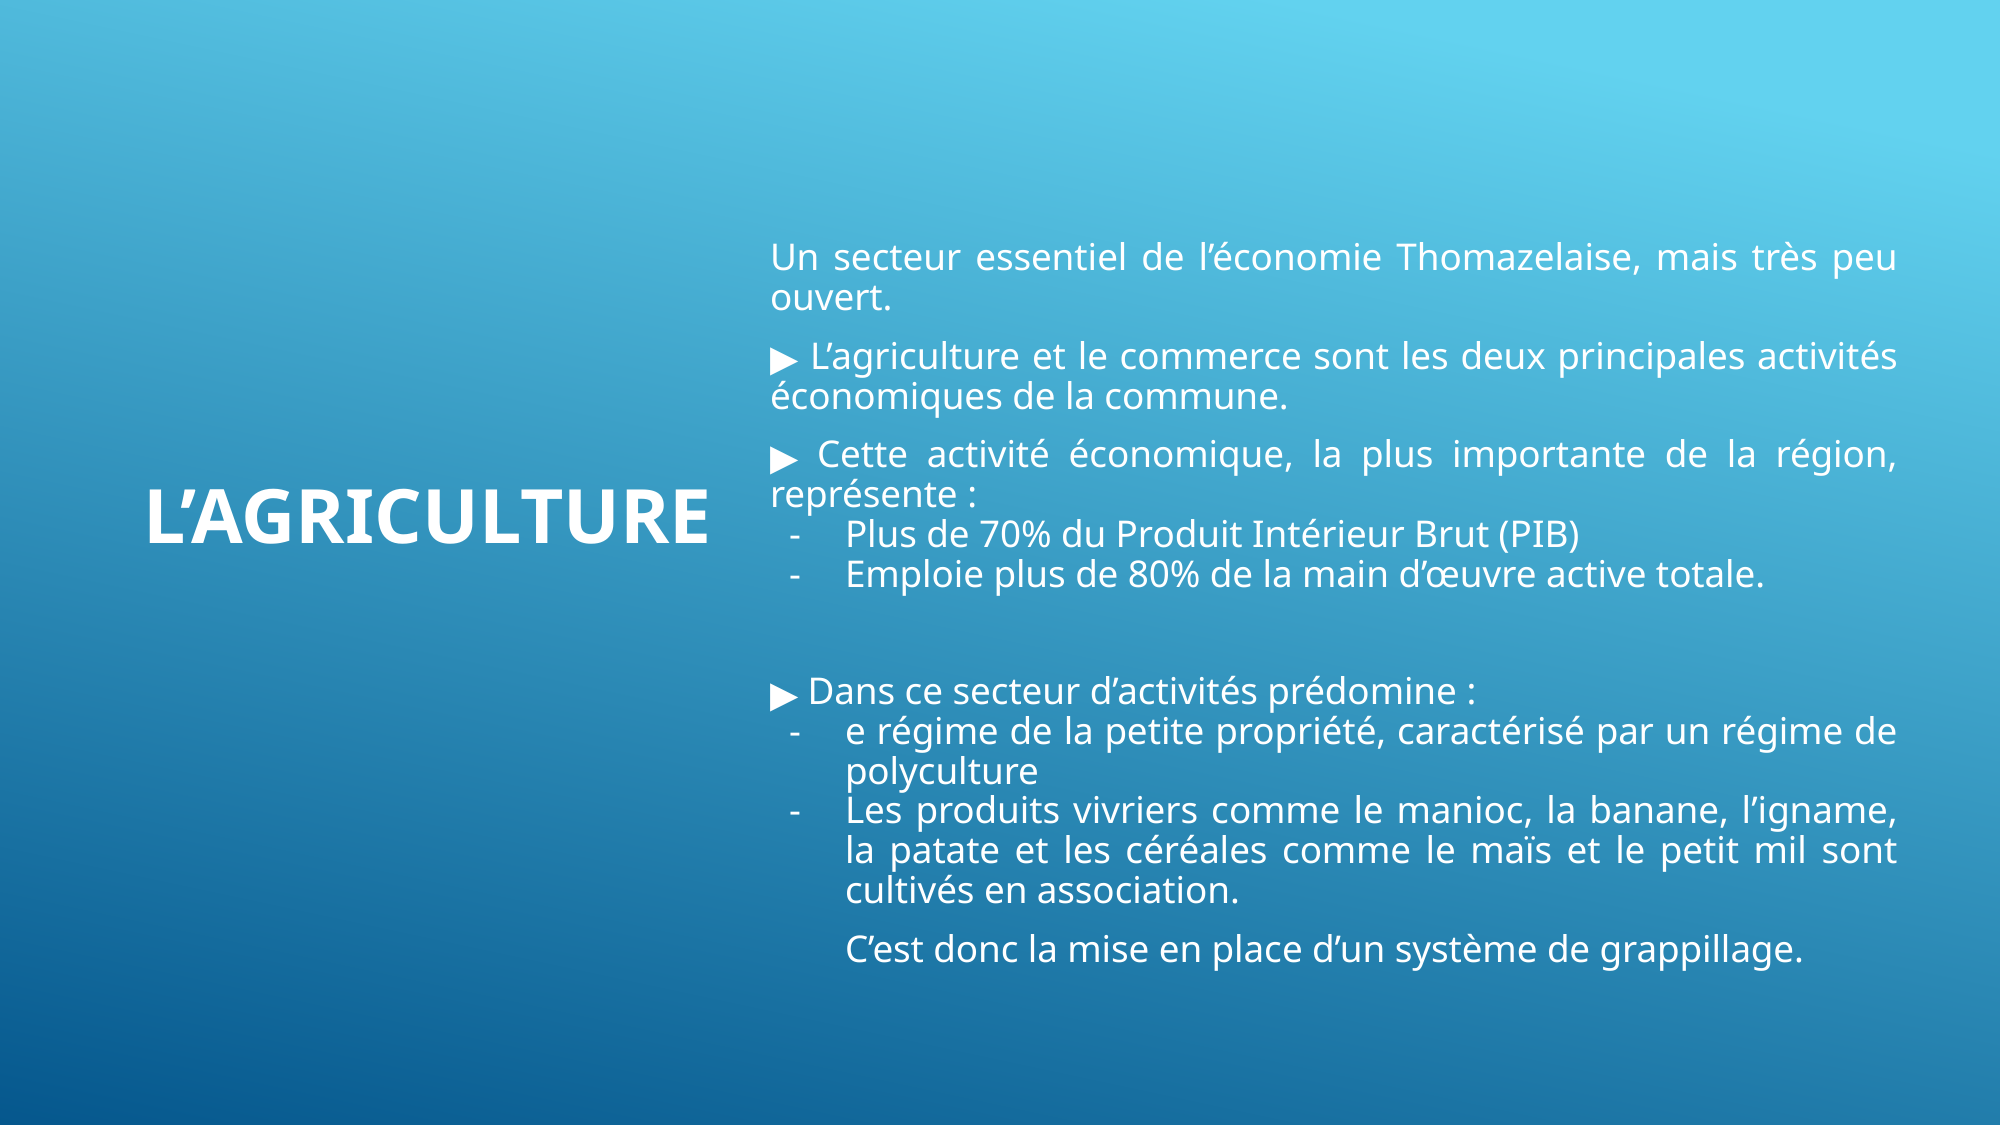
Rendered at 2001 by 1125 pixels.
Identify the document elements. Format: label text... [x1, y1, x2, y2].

text_box L’AGRICULTURE [112, 112, 727, 915]
text_box Un secteur essentiel de l’économie Thomazelaise, mais très peu ouvert. L’agriculture et le commerce sont les deux principales activités économiques de la commune. Cette activité économique, la plus importante de la région, représente : Plus de 70% du Produit Intérieur Brut (PIB) Emploie plus de 80% de la main d’œuvre active totale. Dans ce secteur d’activités prédomine : e régime de la petite propriété, caractérisé par un régime de polyculture Les produits vivriers comme le manioc, la banane, l’igname, la patate et les céréales comme le maïs et le petit mil sont cultivés en association. C’est donc la mise en place d’un système de grappillage. [755, 112, 1915, 1013]
text_box [0, 0, 2000, 1125]
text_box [1510, 485, 2000, 1013]
